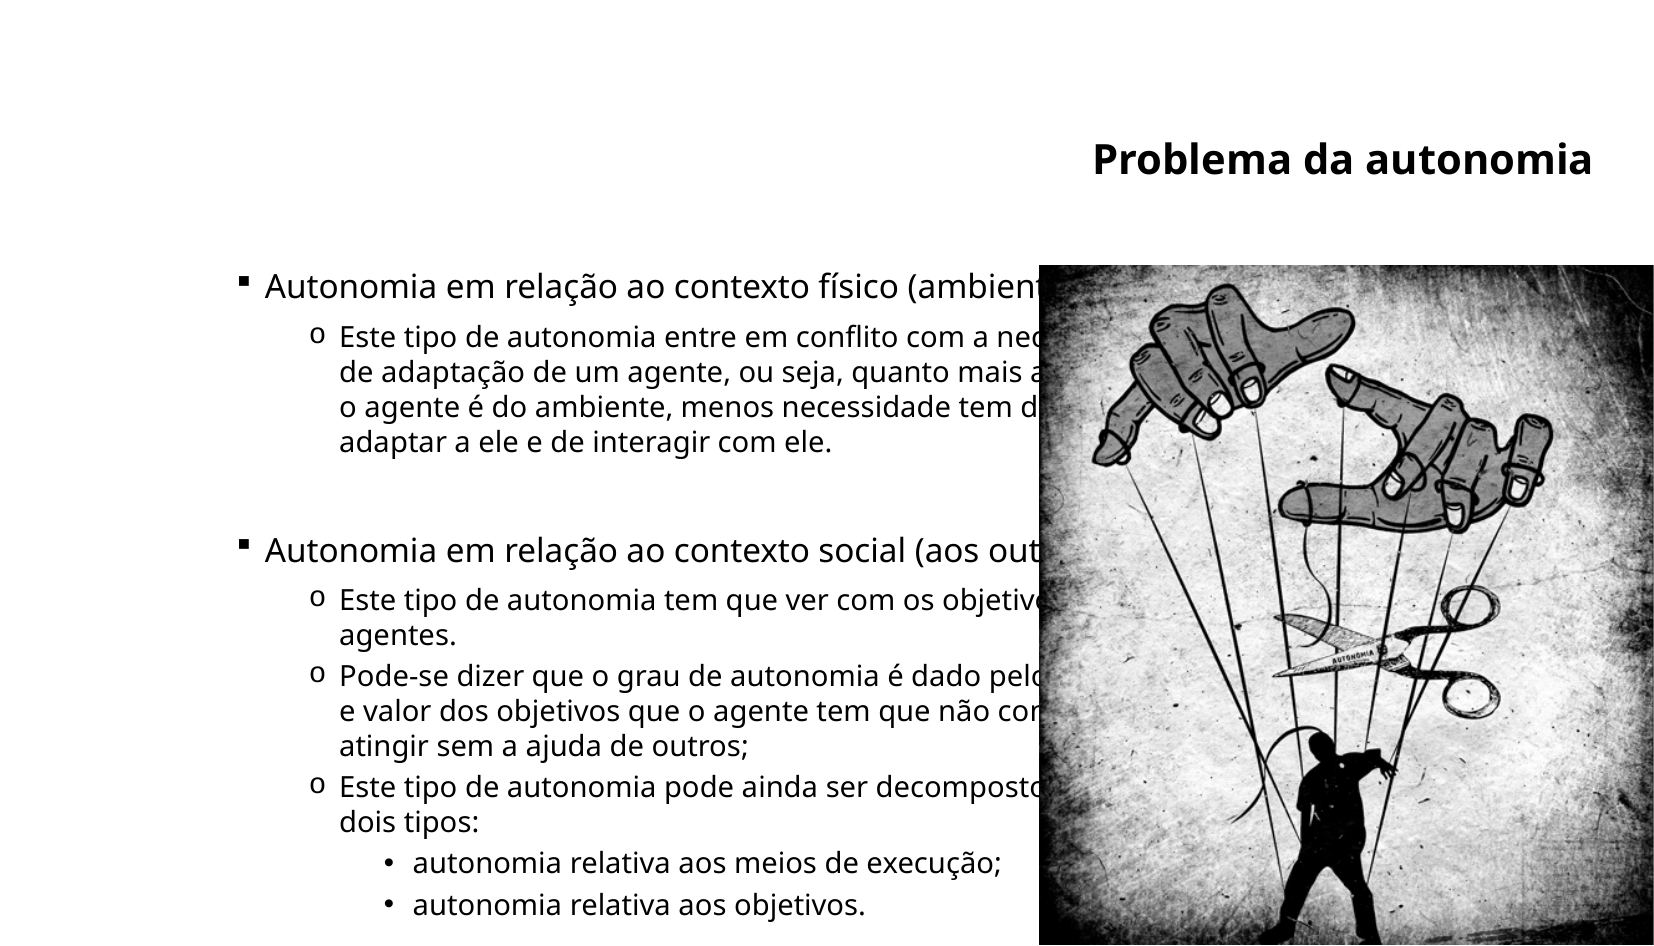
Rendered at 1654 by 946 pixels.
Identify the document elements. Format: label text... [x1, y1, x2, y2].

list Autonomia em relação ao contexto físico (ambiente): Este tipo de autonomia entre em conflito com a necessidade de adaptação de um agente, ou seja, quanto mais autónomo o agente é do ambiente, menos necessidade tem de se adaptar a ele e de interagir com ele. Autonomia em relação ao contexto social (aos outros): Este tipo de autonomia tem que ver com os objetivos dos agentes. Pode-se dizer que o grau de autonomia é dado pelo número e valor dos objetivos que o agente tem que não consegue atingir sem a ajuda de outros; Este tipo de autonomia pode ainda ser decomposto em dois tipos: autonomia relativa aos meios de execução; autonomia relativa aos objetivos. [236, 265, 1038, 886]
picture [1039, 265, 1654, 945]
title Problema da autonomia [236, 132, 1595, 251]
